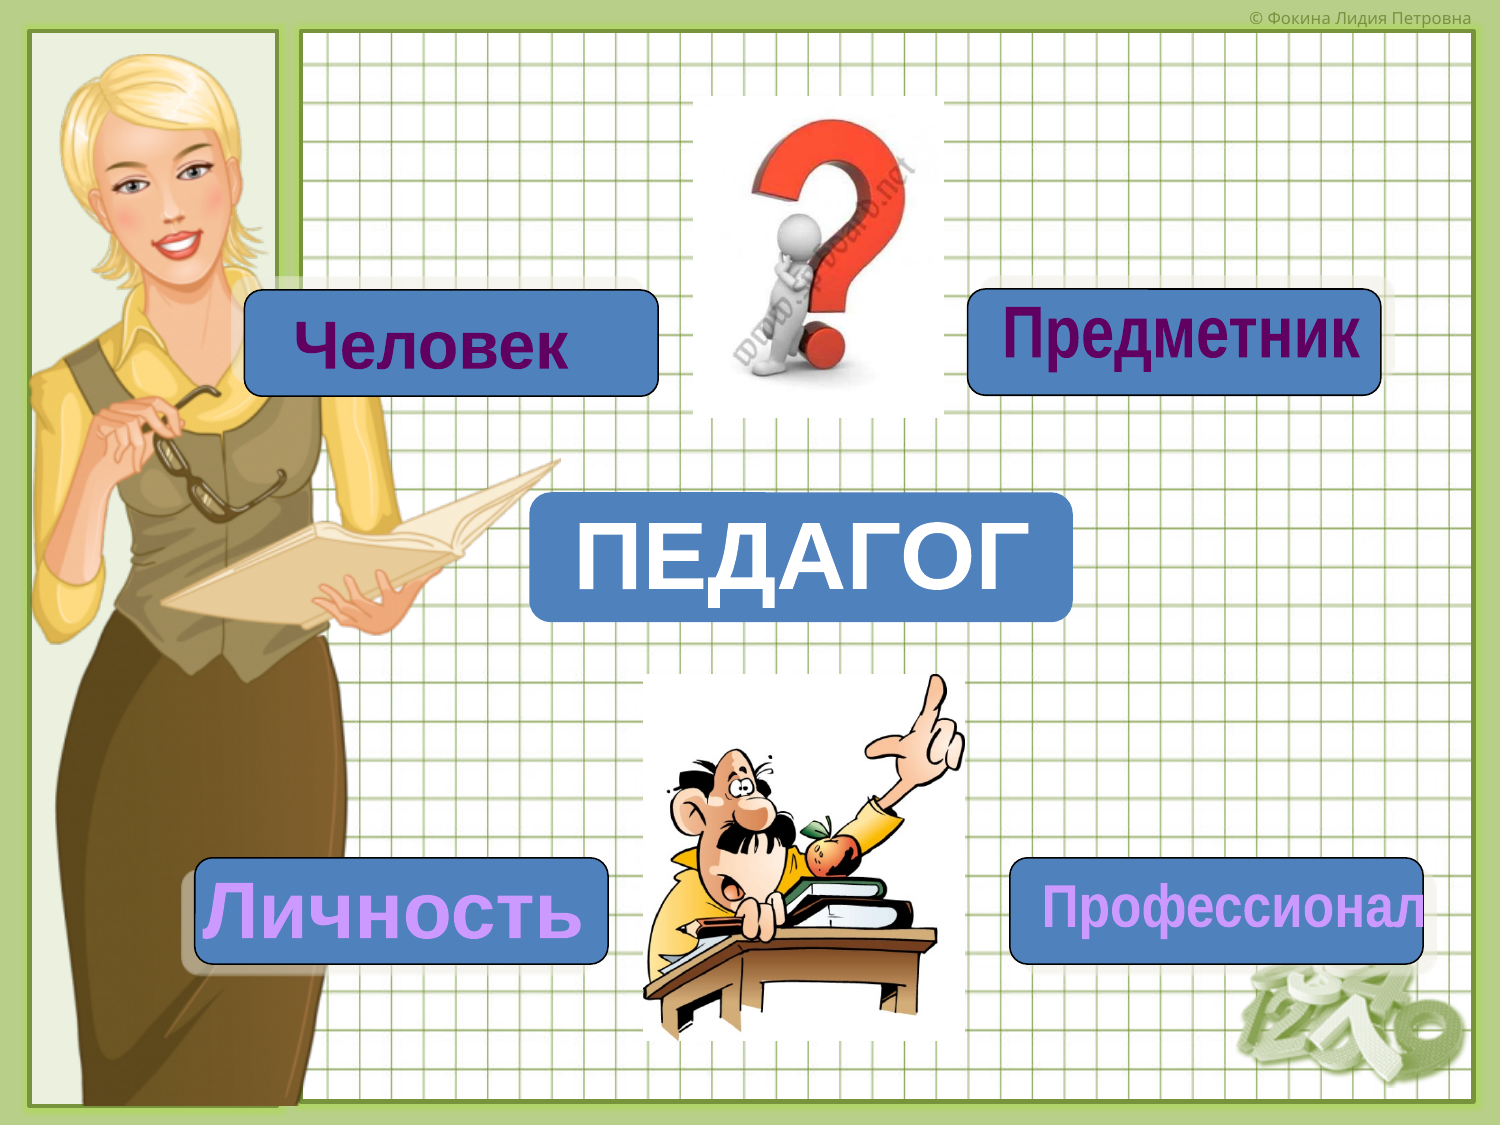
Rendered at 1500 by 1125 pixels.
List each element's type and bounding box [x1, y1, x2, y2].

text_box [967, 288, 1381, 396]
picture [29, 54, 561, 1106]
text_box [529, 492, 1073, 623]
picture [642, 674, 965, 1042]
text_box [194, 857, 609, 965]
text_box [1009, 857, 1424, 965]
text_box [244, 289, 659, 397]
picture [693, 96, 944, 418]
